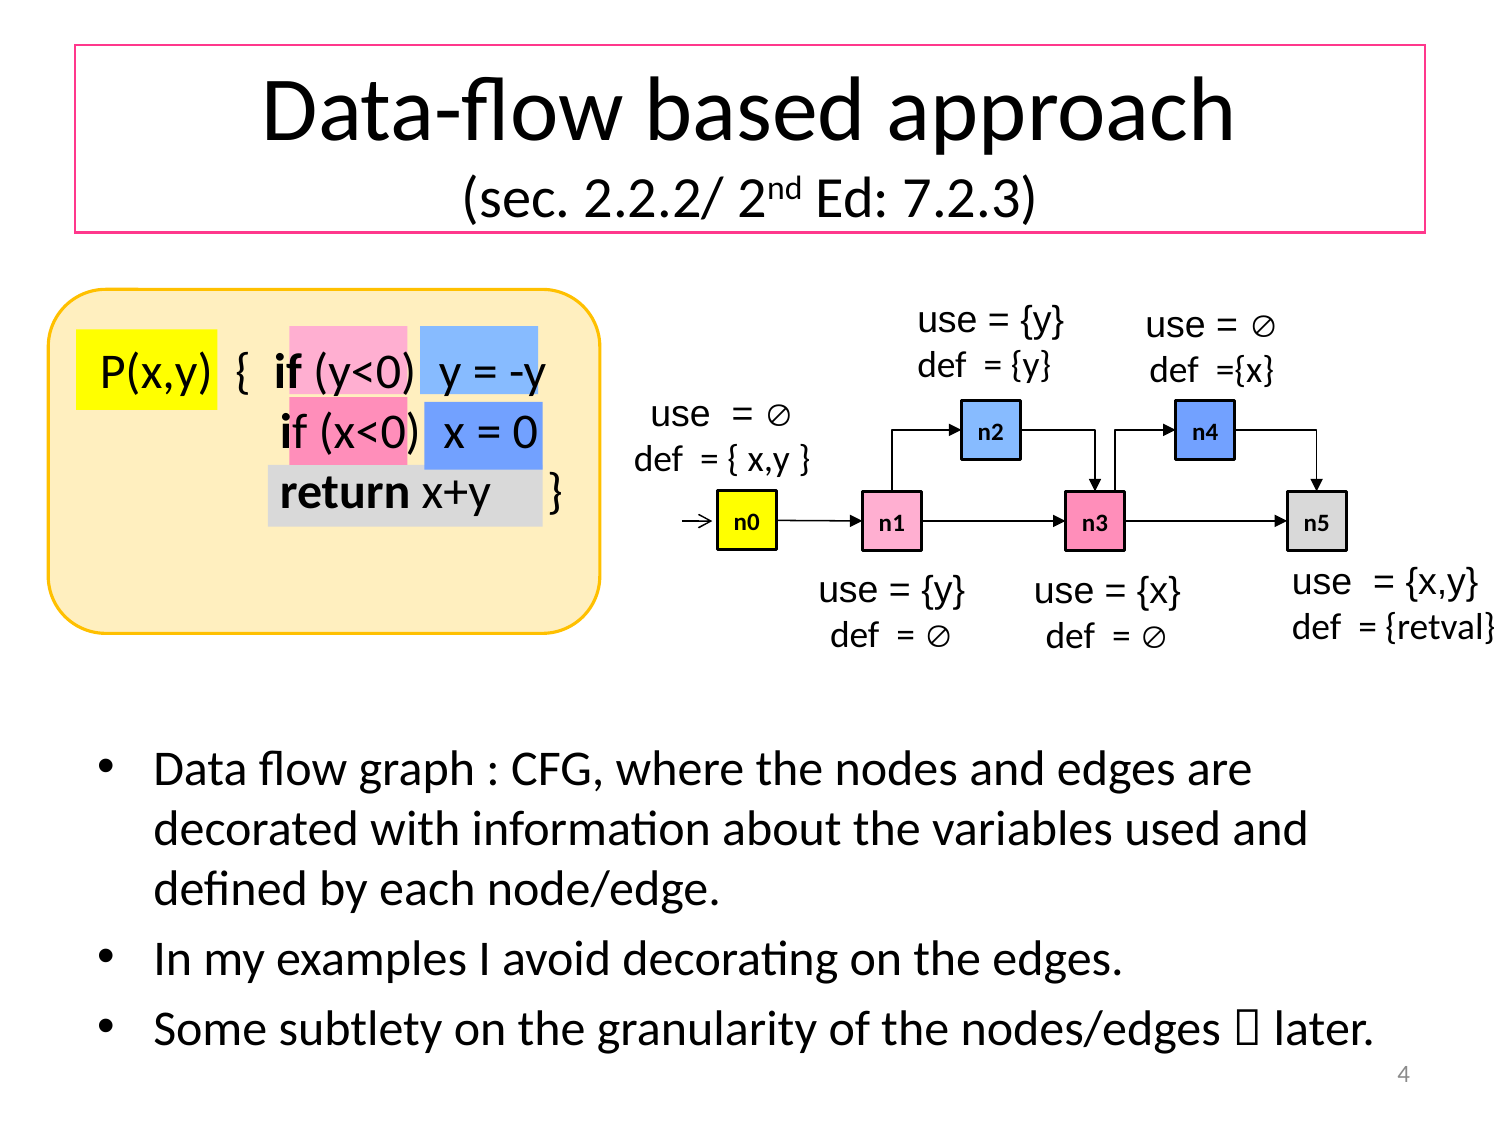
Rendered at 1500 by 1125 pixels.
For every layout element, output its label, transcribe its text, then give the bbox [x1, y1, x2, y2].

slide_number 4 [1074, 1042, 1425, 1103]
text_box [288, 325, 409, 330]
text_box [74, 328, 219, 411]
text_box [419, 325, 540, 330]
list Data flow graph : CFG, where the nodes and edges are decorated with information about the variables used and defined by each node/edge. In my examples I avoid decorating on the edges. Some subtlety on the granularity of the nodes/edges  later. [81, 727, 1433, 1032]
title Data-flow based approach (sec. 2.2.2/ 2nd Ed: 7.2.3) [74, 44, 1426, 234]
text_box [46, 287, 602, 635]
text_box P(x,y) { if (y<0) y = -y if (x<0) x = 0 return x+y } [85, 330, 585, 526]
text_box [617, 287, 1500, 666]
